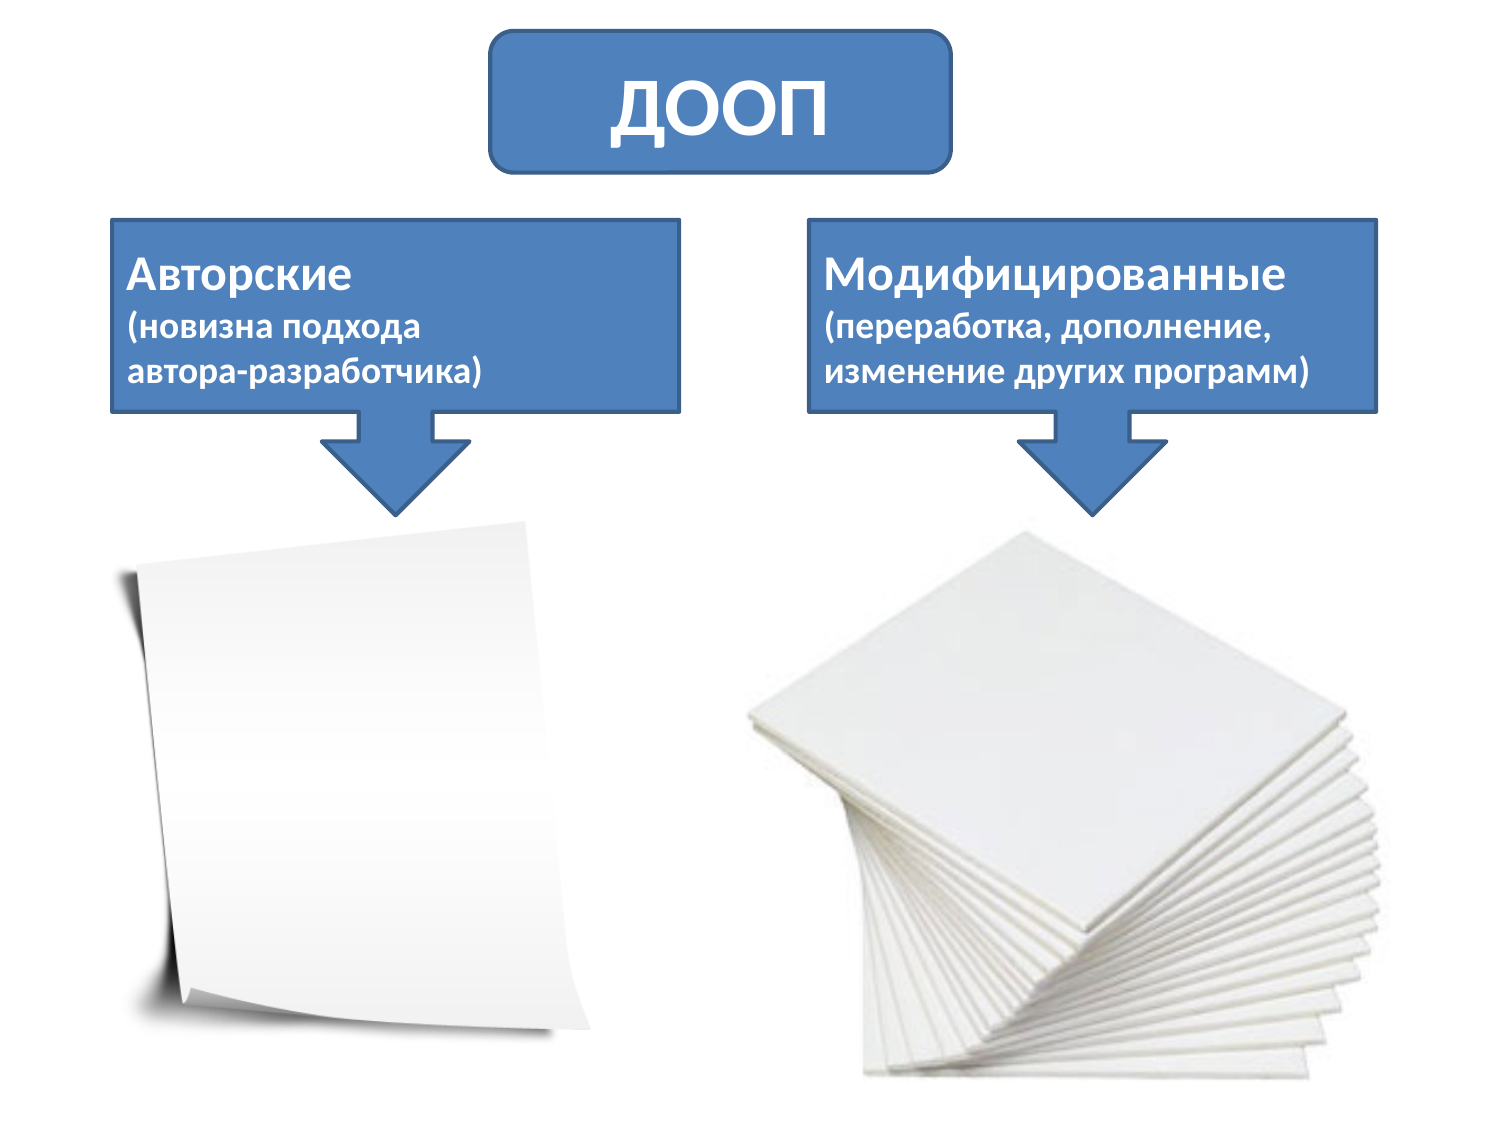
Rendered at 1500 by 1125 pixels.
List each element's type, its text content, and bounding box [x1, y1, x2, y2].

picture [95, 491, 621, 1097]
picture [726, 514, 1397, 1101]
text_box ДООП [488, 28, 953, 175]
text_box Авторские (новизна подхода автора-разработчика) [110, 217, 682, 490]
text_box Модифицированные (переработка, дополнение, изменение других программ) [806, 217, 1379, 513]
